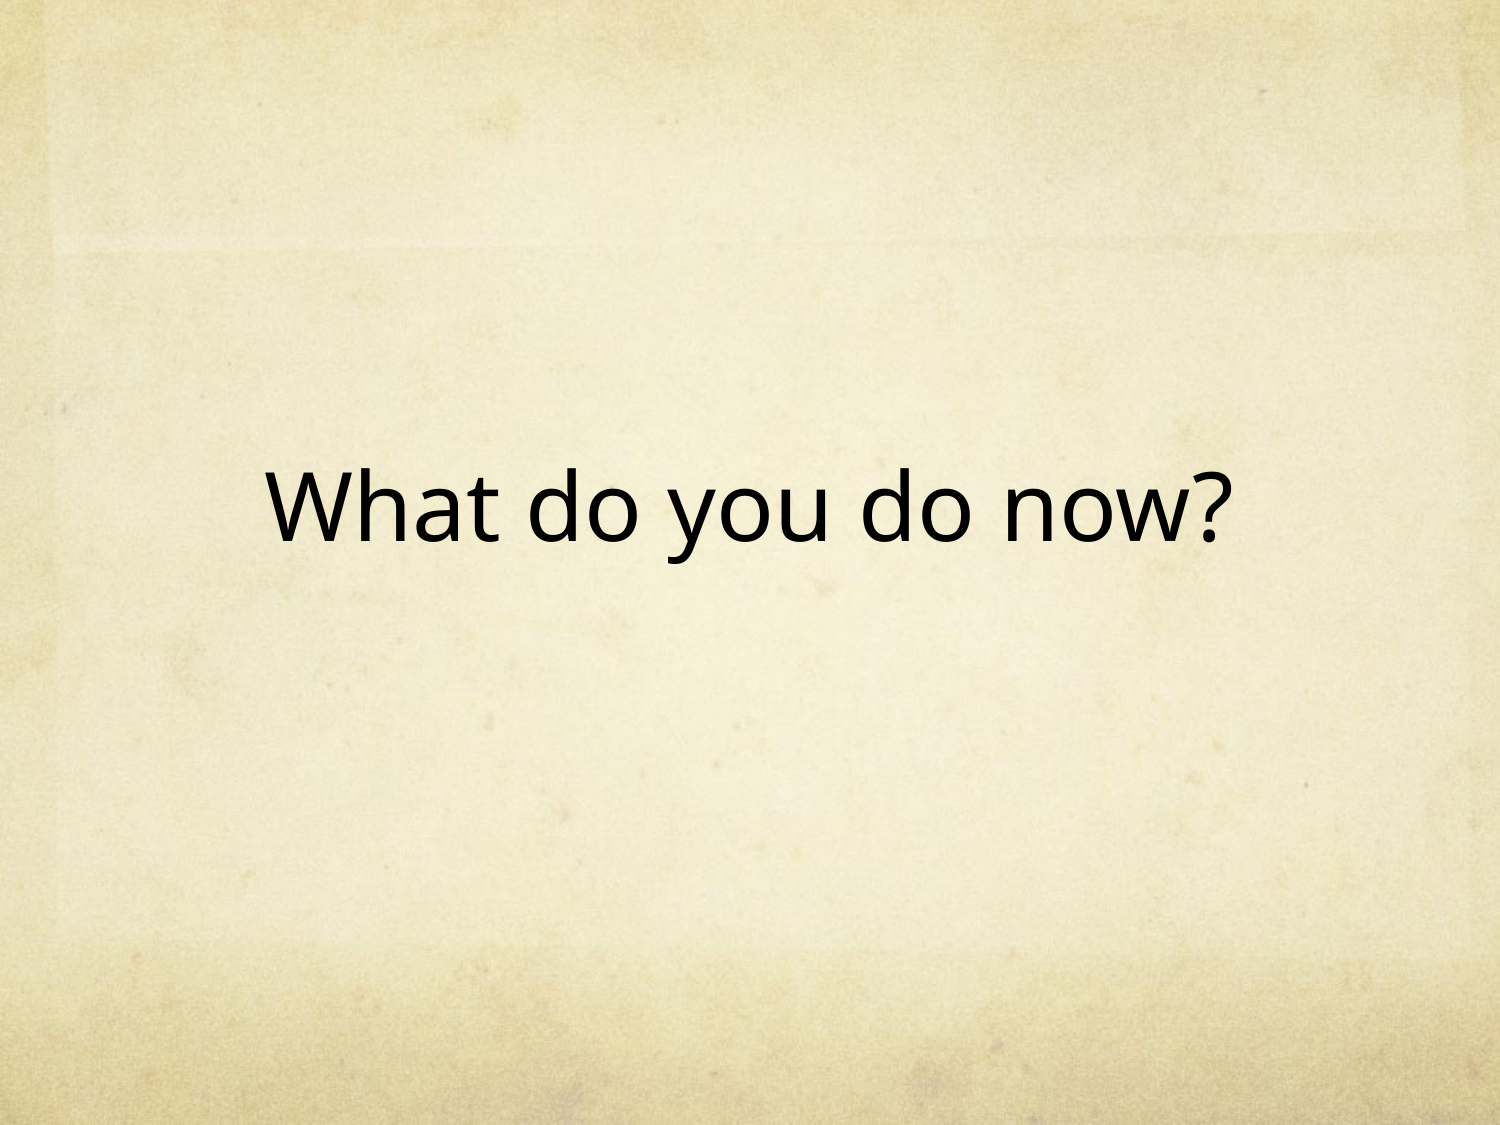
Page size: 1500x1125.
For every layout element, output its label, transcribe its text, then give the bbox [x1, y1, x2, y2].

picture [0, 0, 1500, 1125]
title What do you do now? [150, 431, 1350, 575]
